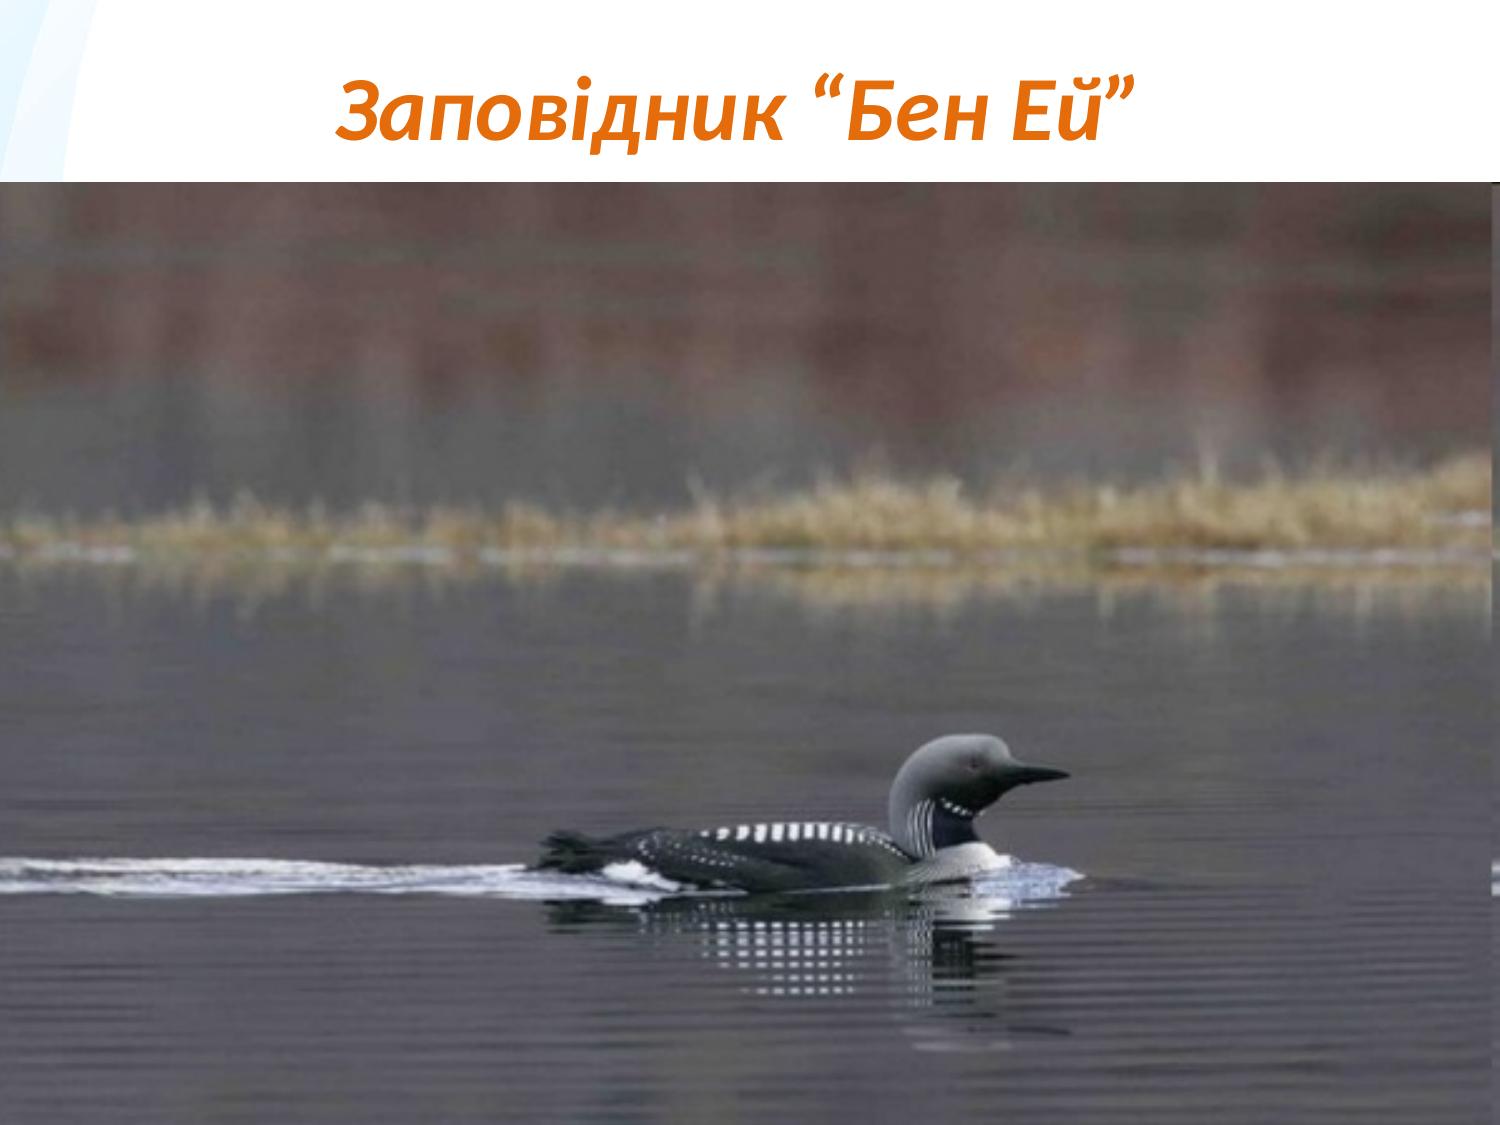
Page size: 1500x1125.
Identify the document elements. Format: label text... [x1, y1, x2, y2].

picture [0, 0, 1500, 1125]
title Заповідник “Бен Ей” [64, 19, 1415, 180]
